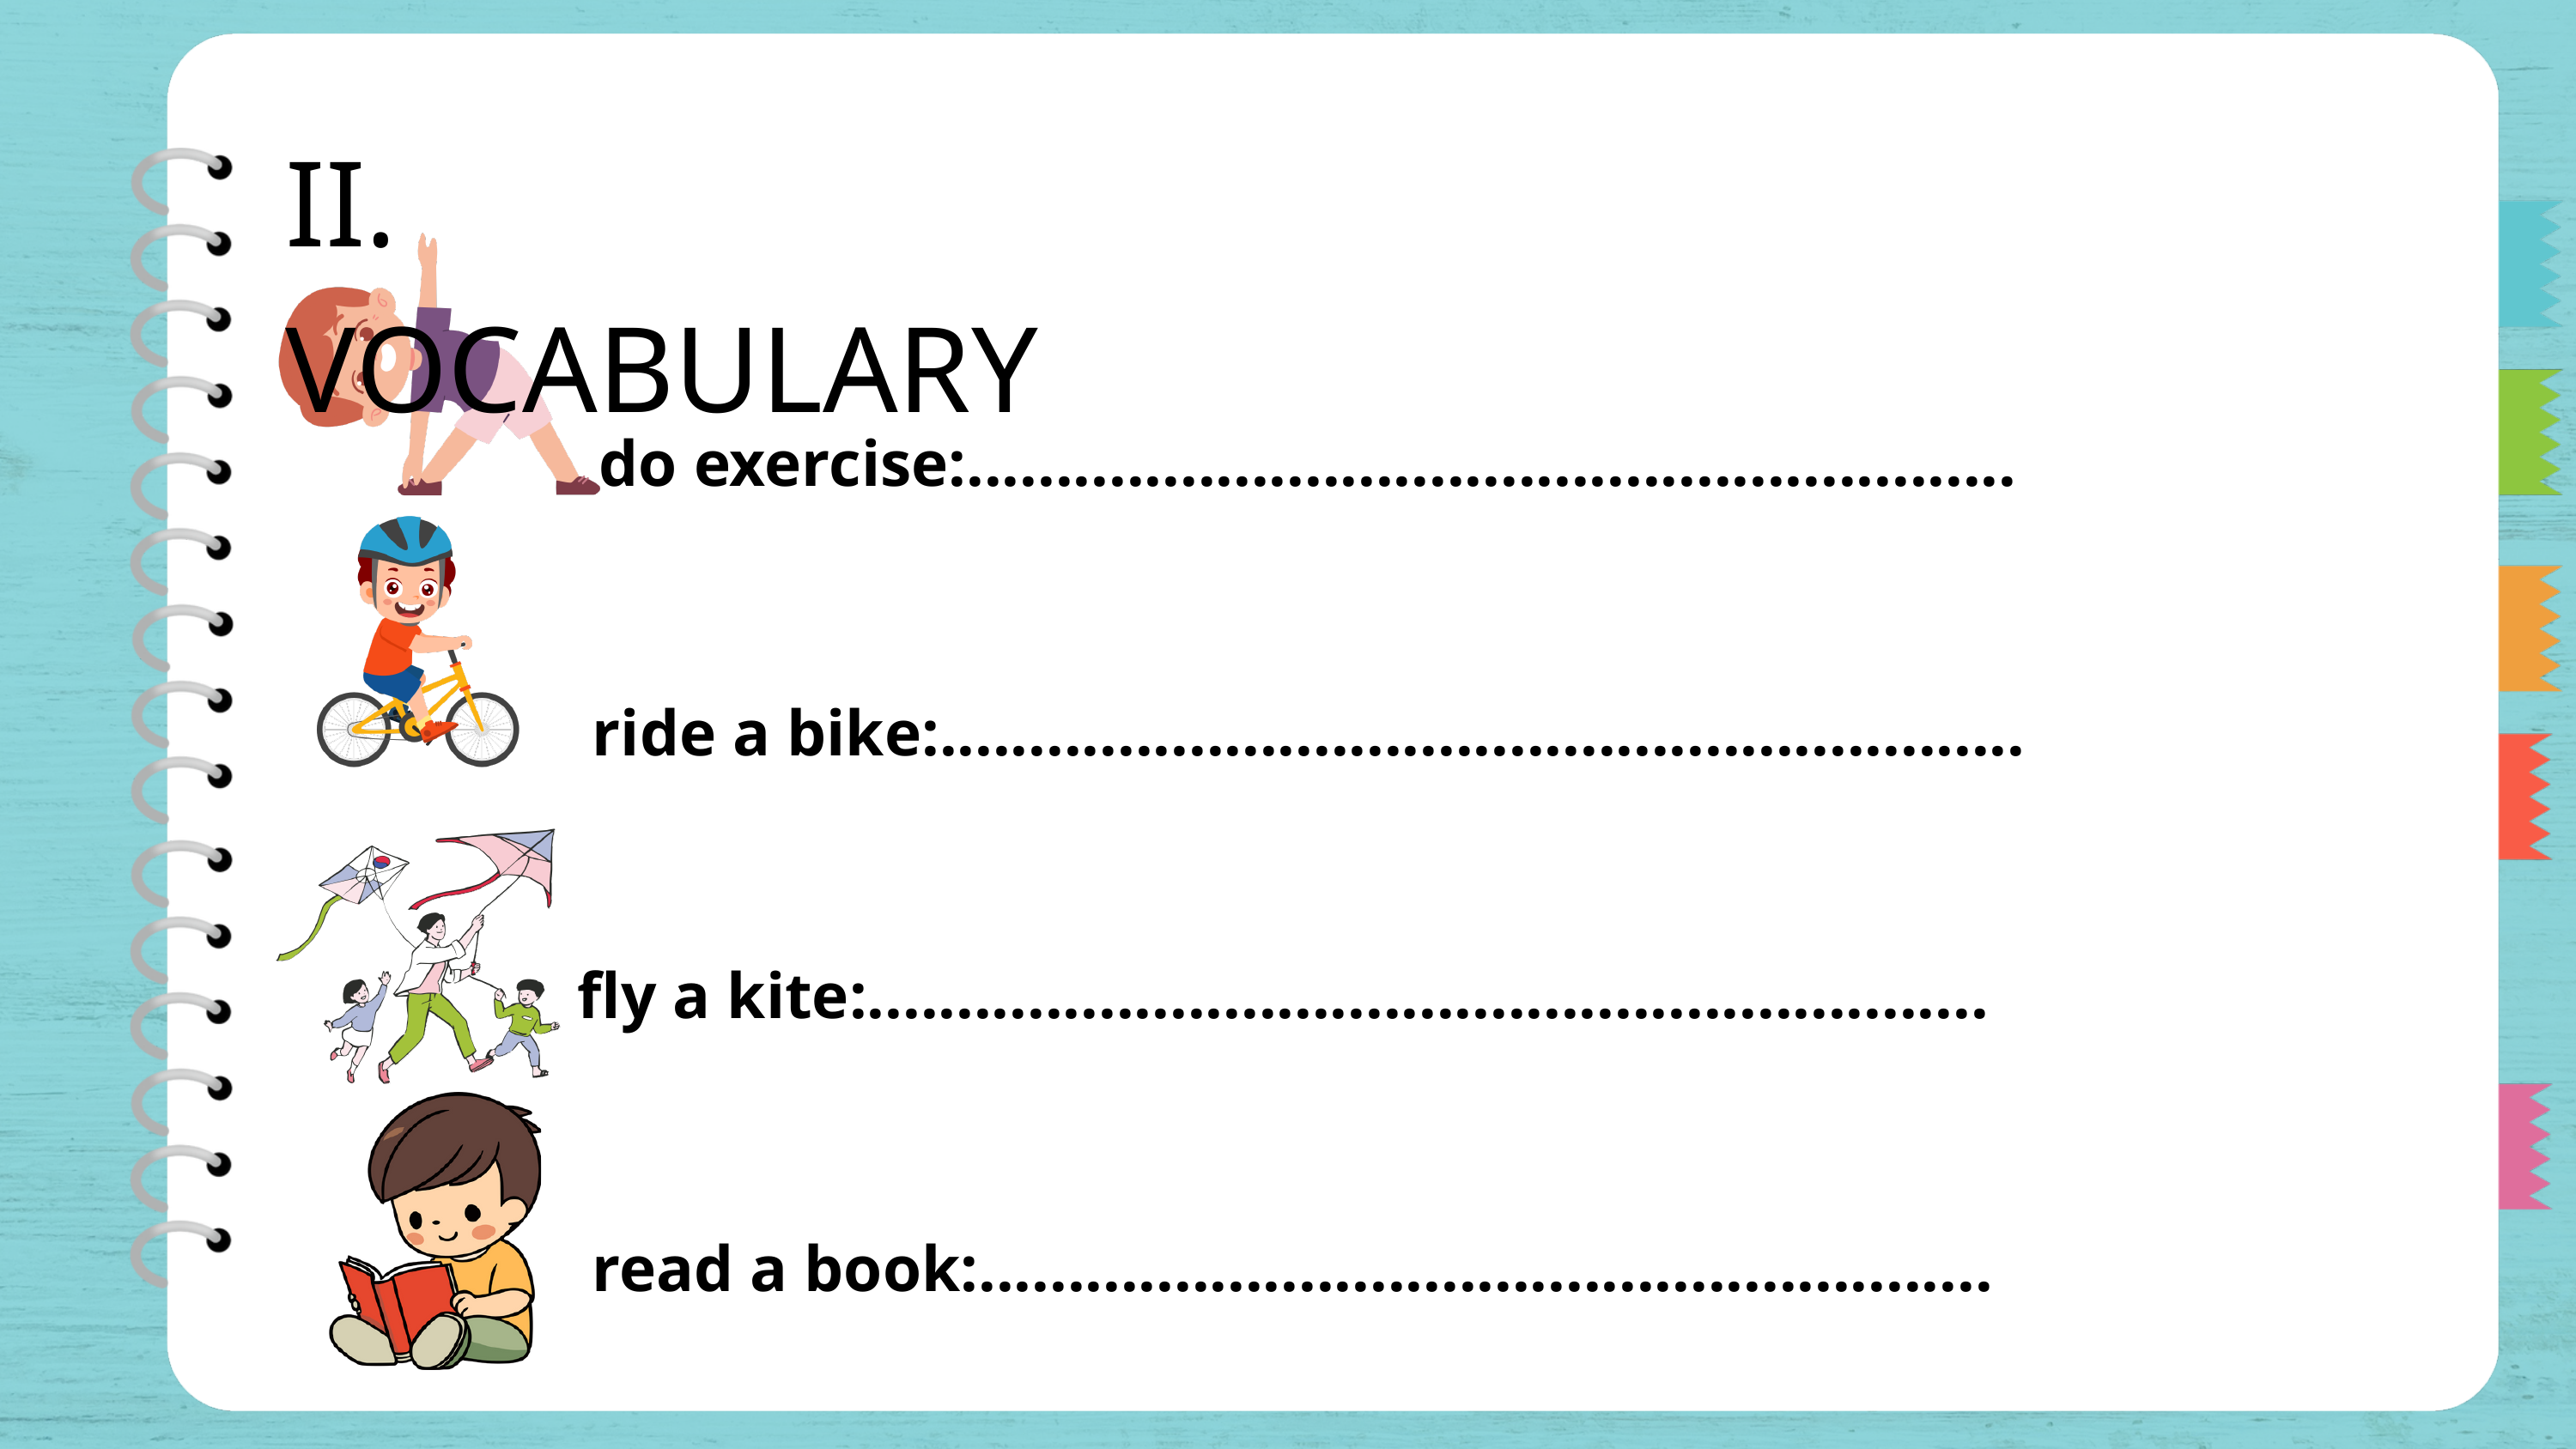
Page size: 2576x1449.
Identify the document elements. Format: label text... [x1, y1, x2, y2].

text_box [0, 0, 2576, 1449]
text_box [158, 24, 2572, 1421]
text_box [307, 506, 528, 776]
text_box [329, 1092, 542, 1370]
text_box [270, 224, 609, 504]
text_box ride a bike:............................................................. [592, 681, 2329, 769]
text_box II. VOCABULARY [286, 105, 1152, 436]
text_box [130, 148, 234, 1300]
text_box fly a kite:............................................................... [577, 943, 2290, 1031]
text_box [266, 820, 569, 1093]
text_box read a book:......................................................... [592, 1216, 2290, 1304]
text_box do exercise:........................................................... [598, 410, 2311, 499]
